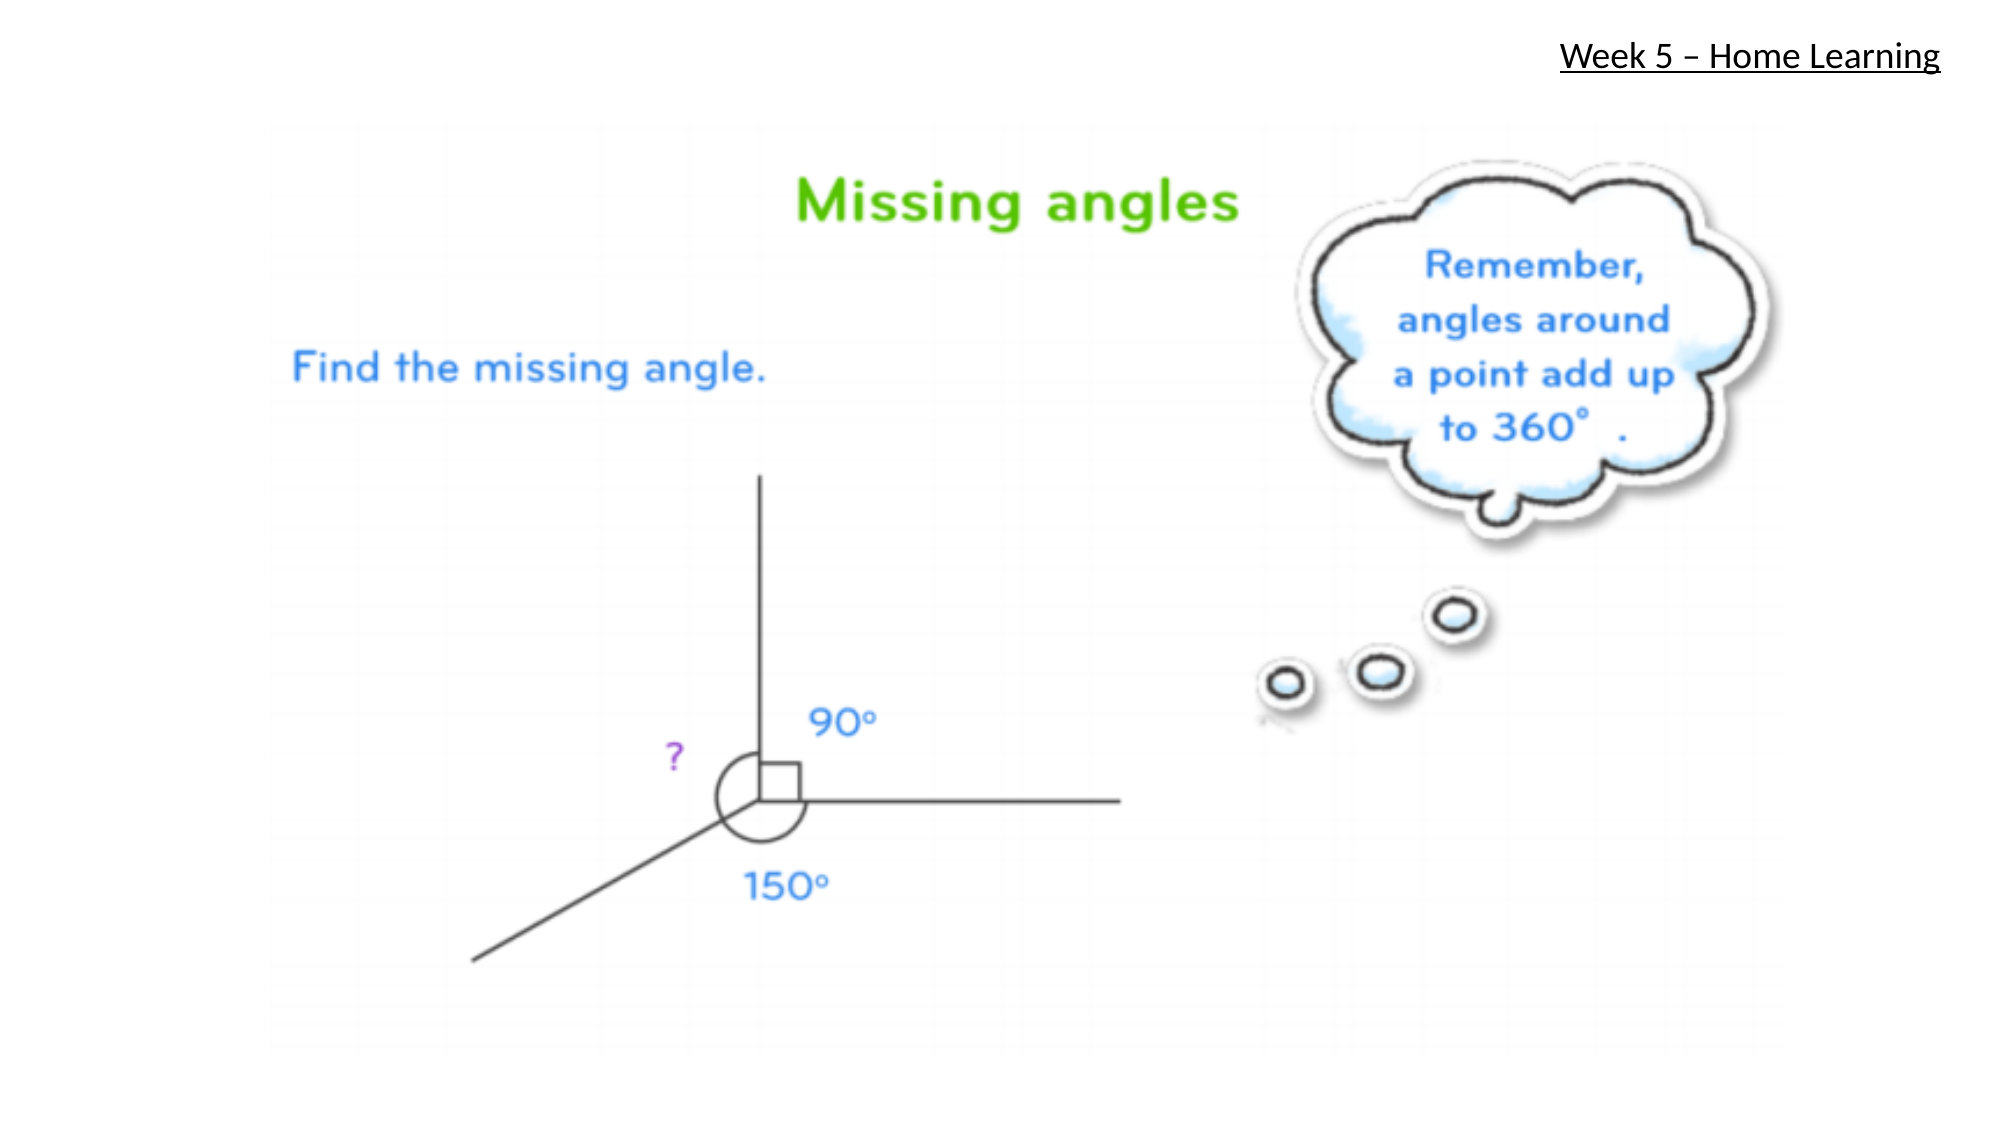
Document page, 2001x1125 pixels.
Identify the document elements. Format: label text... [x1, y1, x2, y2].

picture [269, 124, 1785, 1057]
text_box Week 5 – Home Learning [1545, 23, 2000, 84]
